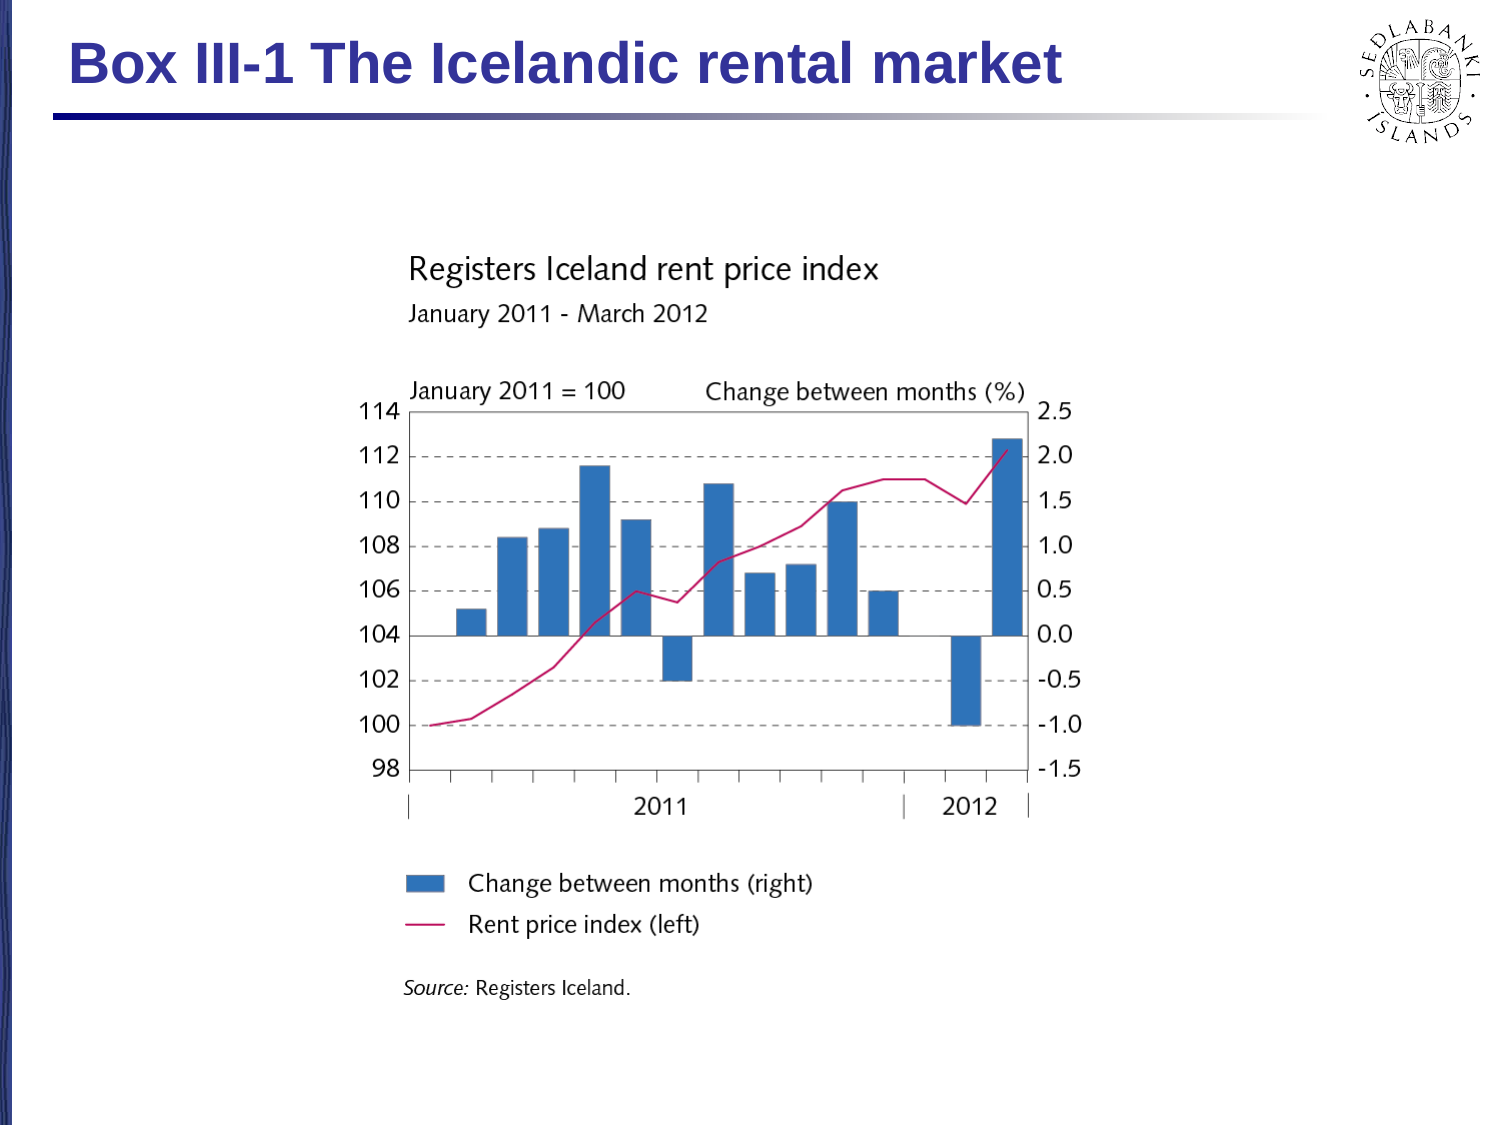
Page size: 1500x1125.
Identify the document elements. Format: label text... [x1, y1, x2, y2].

picture [1357, 18, 1482, 149]
title Box III-1 The Icelandic rental market [52, 10, 1330, 111]
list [358, 206, 1154, 1001]
picture [0, 0, 12, 1125]
